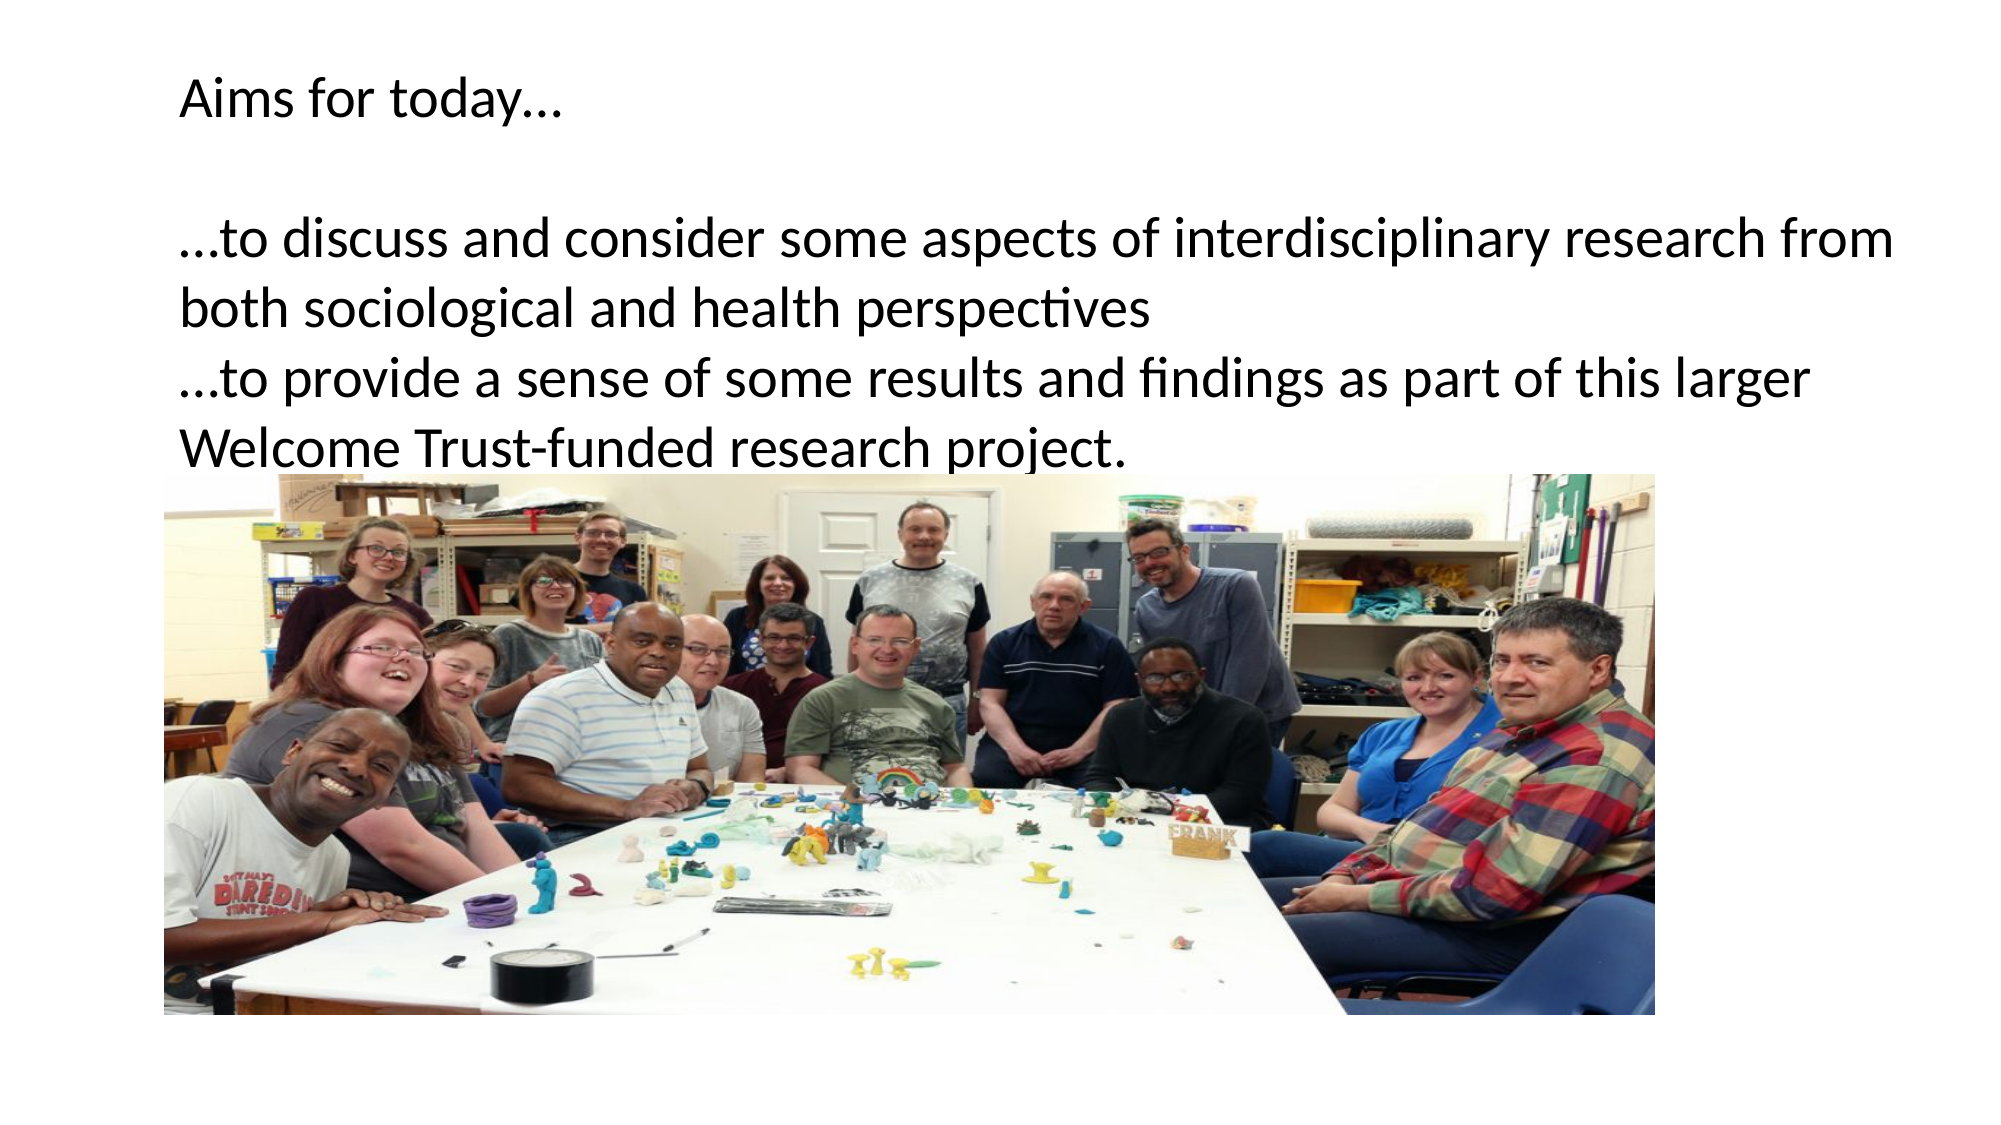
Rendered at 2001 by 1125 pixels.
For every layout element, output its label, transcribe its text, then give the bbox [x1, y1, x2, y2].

text_box Aims for today… …to discuss and consider some aspects of interdisciplinary research from both sociological and health perspectives …to provide a sense of some results and findings as part of this larger Welcome Trust-funded research project. From both a sociological and child health perspective [164, 51, 1917, 1125]
picture [164, 474, 1655, 1015]
